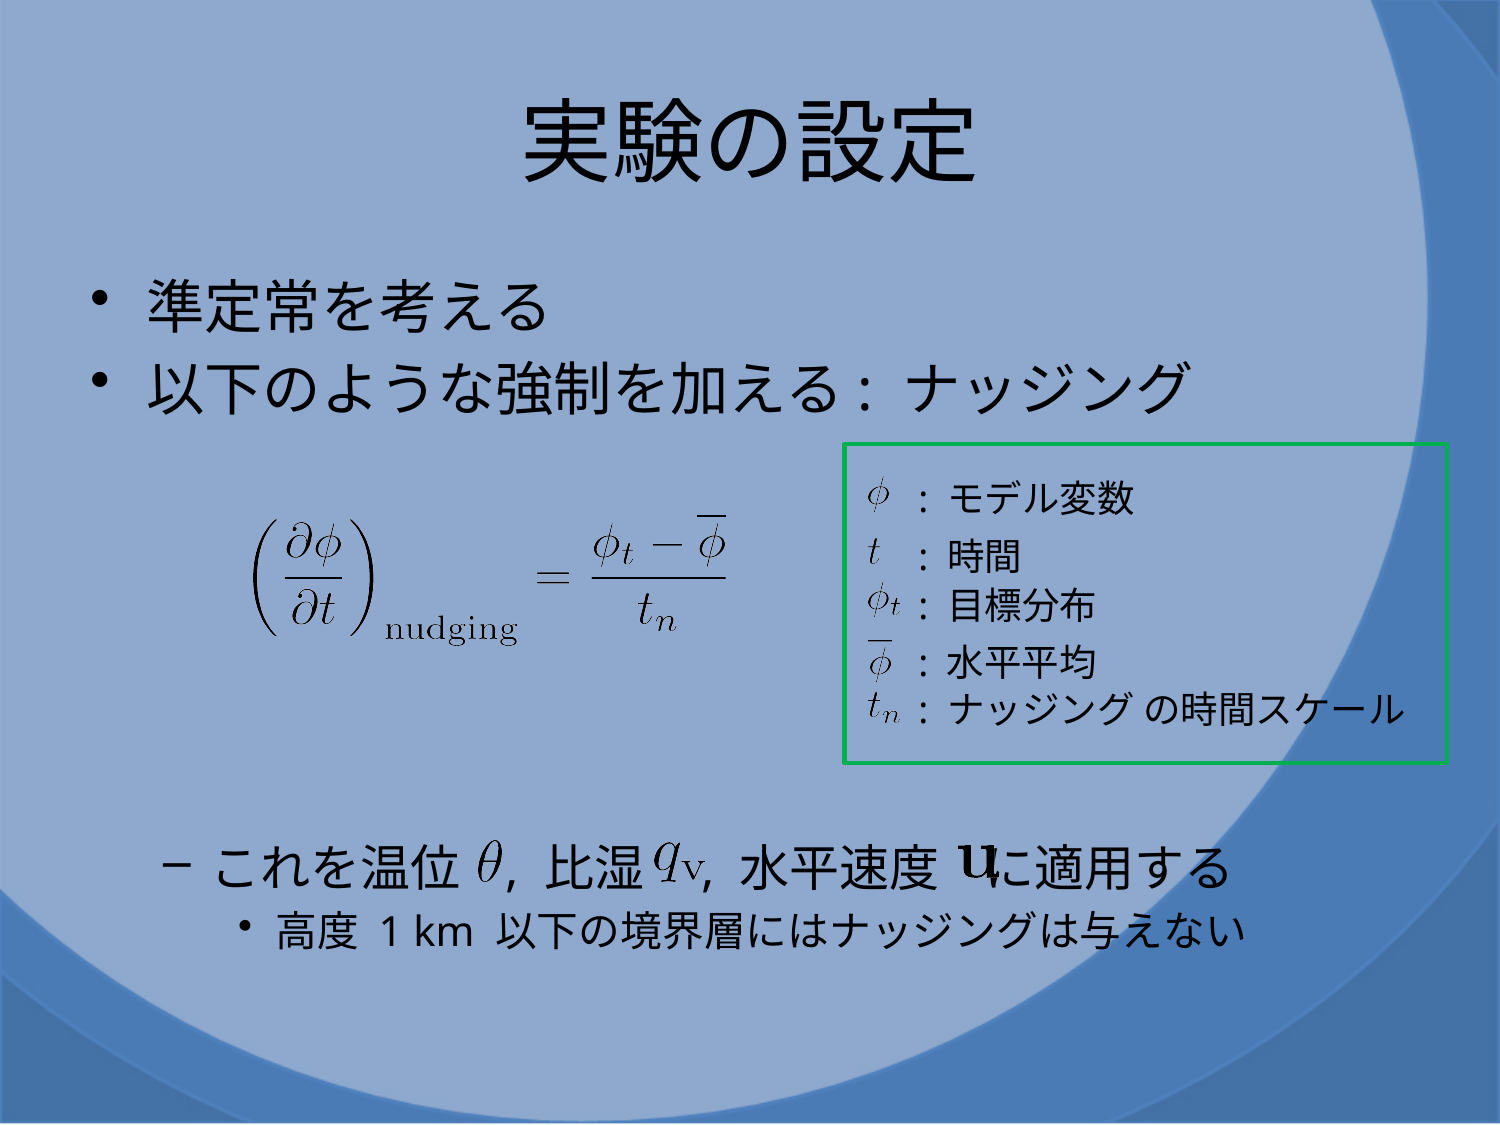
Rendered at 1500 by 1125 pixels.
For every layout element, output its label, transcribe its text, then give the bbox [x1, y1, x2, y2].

title 実験の設定 [74, 44, 1426, 233]
text_box これを温位 , 比湿 , 水平速度 に適用する 高度 1 km 以下の境界層にはナッジングは与えない [73, 829, 1424, 1012]
text_box [842, 442, 1449, 765]
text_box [867, 467, 1436, 740]
picture [0, 0, 1500, 1125]
list 準定常を考える 以下のような強制を加える: ナッジング [74, 262, 1426, 445]
